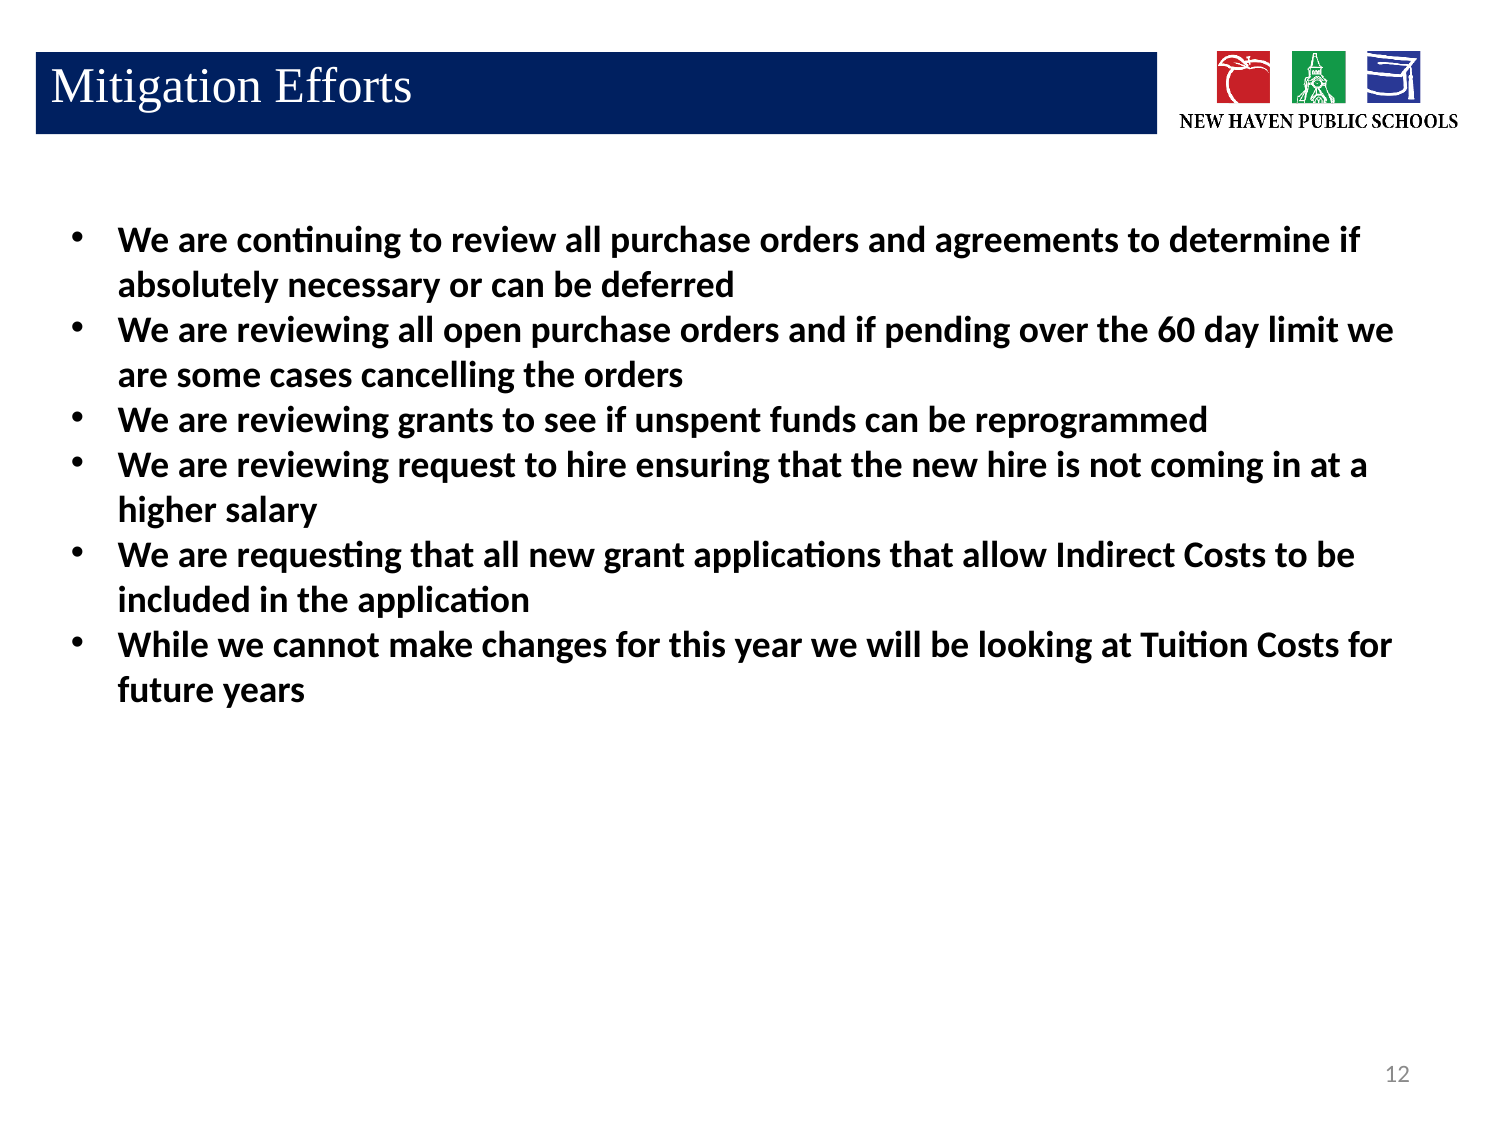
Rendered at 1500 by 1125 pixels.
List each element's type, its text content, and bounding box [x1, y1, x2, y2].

slide_number 12 [1074, 1077, 1425, 1103]
text_box We are continuing to review all purchase orders and agreements to determine if absolutely necessary or can be deferred We are reviewing all open purchase orders and if pending over the 60 day limit we are some cases cancelling the orders We are reviewing grants to see if unspent funds can be reprogrammed We are reviewing request to hire ensuring that the new hire is not coming in at a higher salary We are requesting that all new grant applications that allow Indirect Costs to be included in the application While we cannot make changes for this year we will be looking at Tuition Costs for future years [55, 162, 1458, 1077]
text_box Mitigation Efforts [35, 52, 1158, 135]
picture [1179, 51, 1458, 135]
